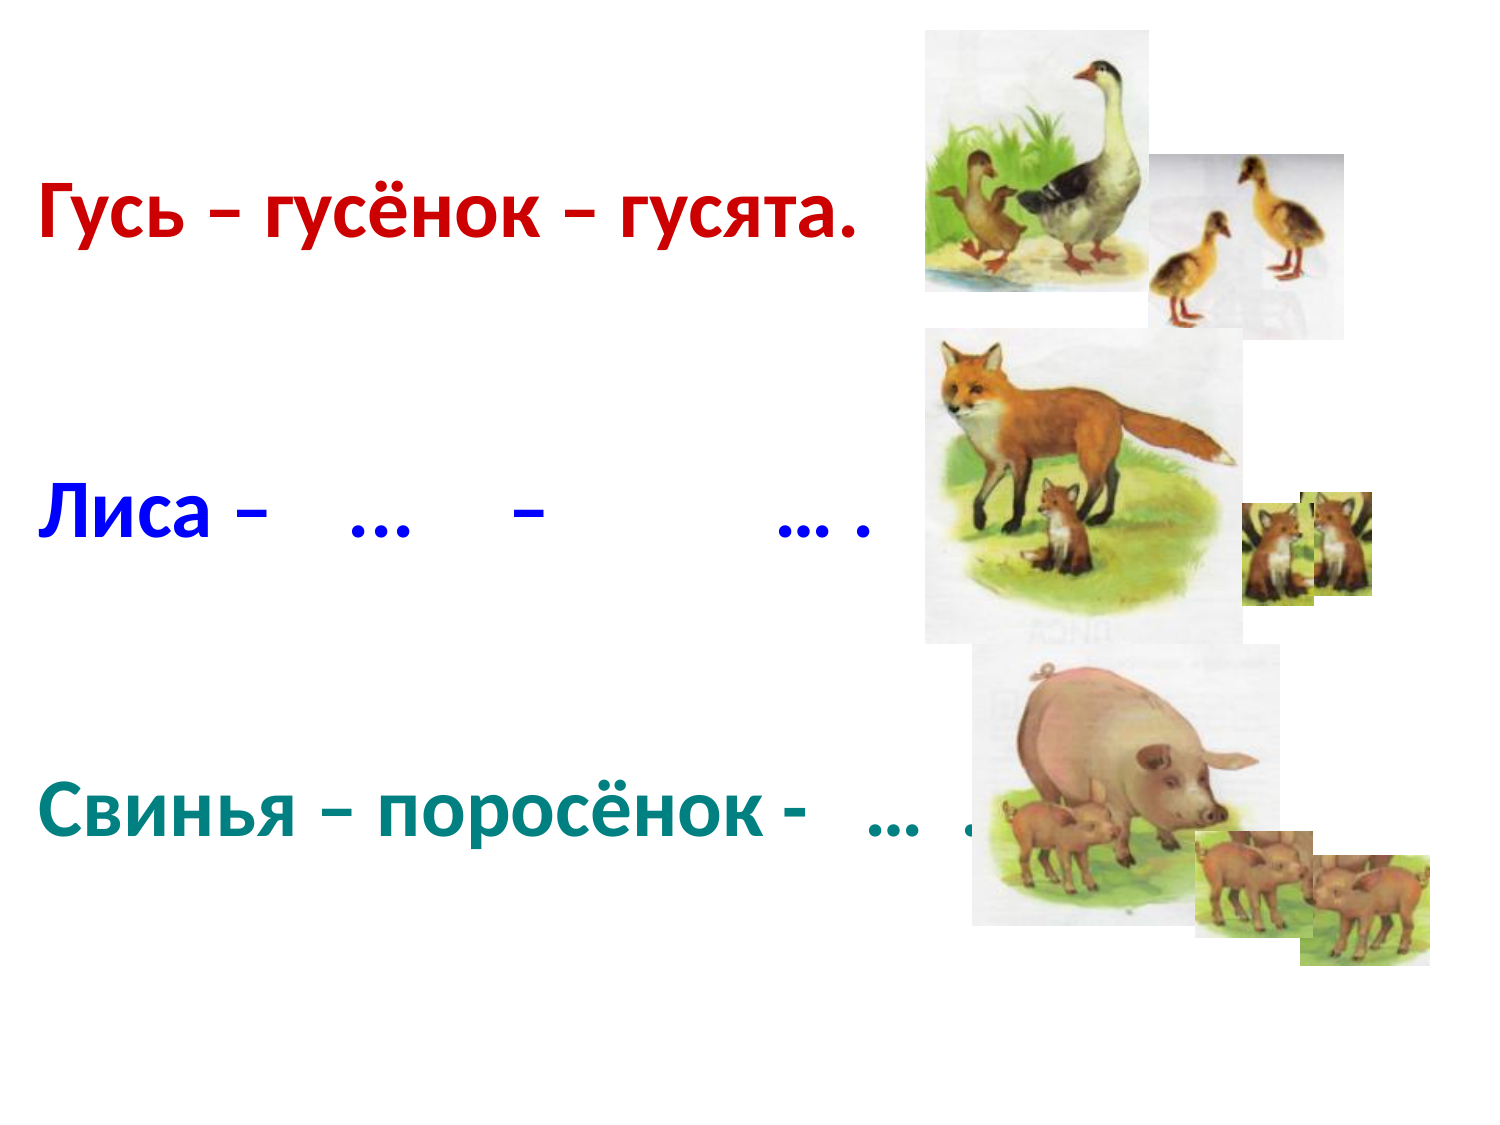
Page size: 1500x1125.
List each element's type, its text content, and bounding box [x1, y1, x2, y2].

title Гусь – гусёнок – гусята. Лиса – ... – … . Свинья – поросёнок - … . [23, 0, 1425, 1055]
picture [925, 30, 1430, 966]
